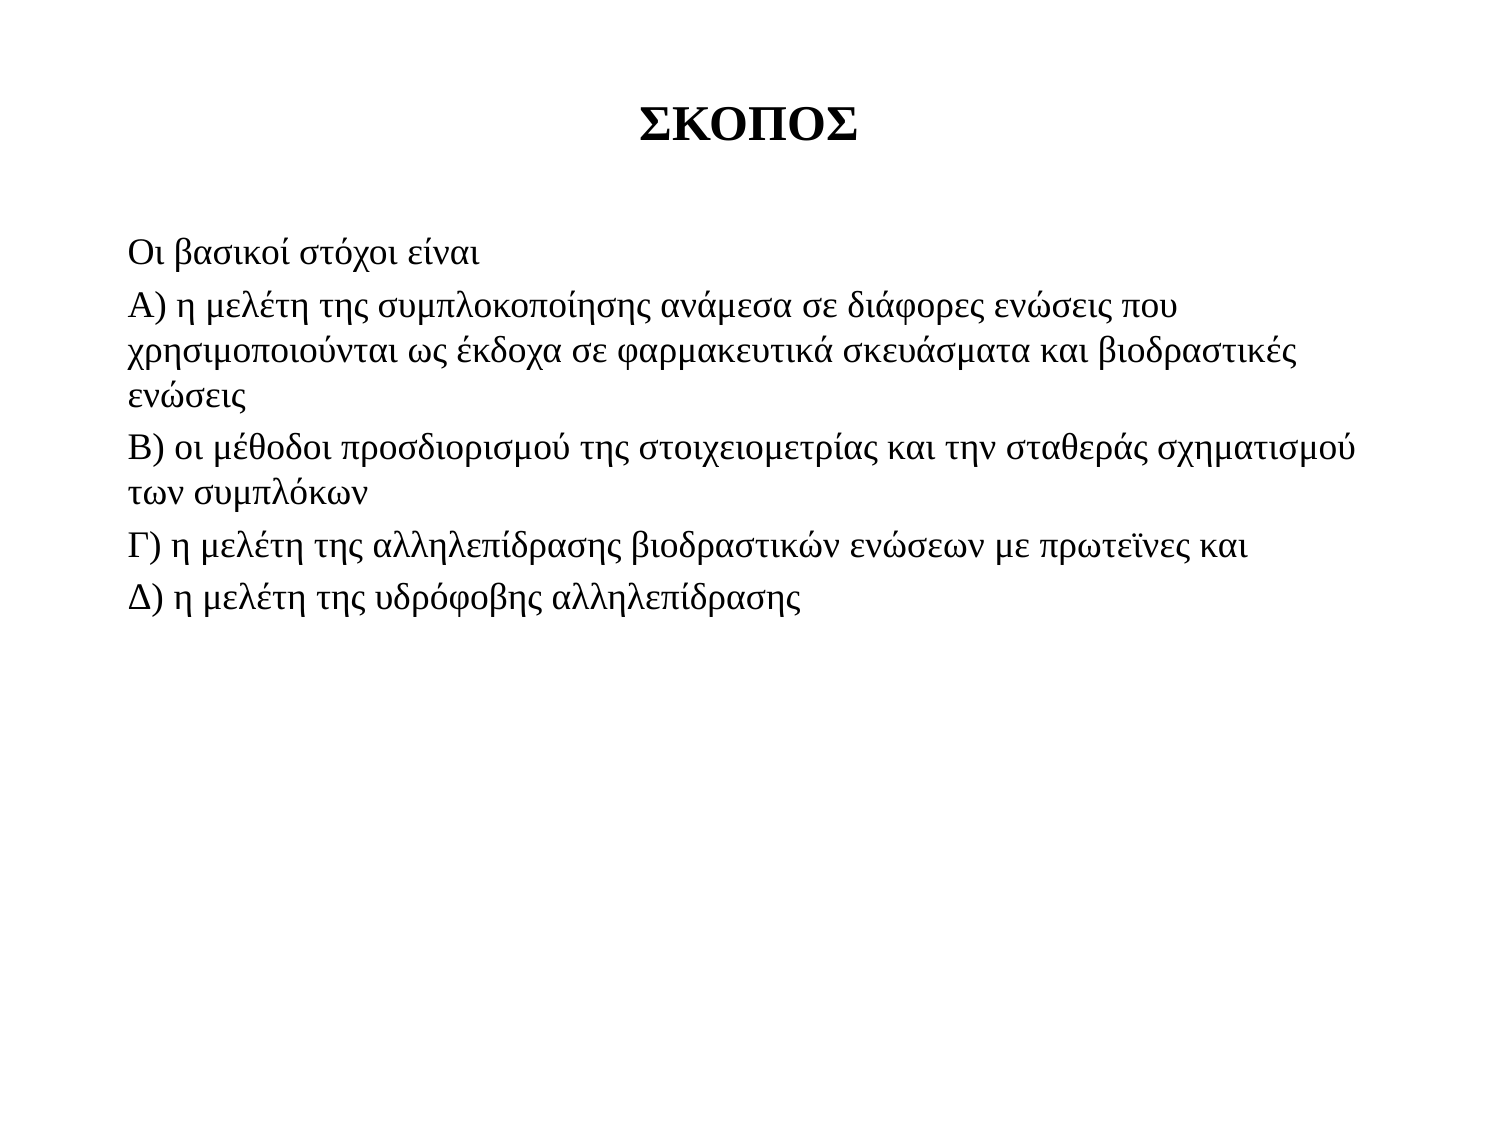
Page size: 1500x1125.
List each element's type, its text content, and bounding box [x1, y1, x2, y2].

list Οι βασικοί στόχοι είναι Α) η μελέτη της συμπλοκοποίησης ανάμεσα σε διάφορες ενώσεις που χρησιμοποιούνται ως έκδοχα σε φαρμακευτικά σκευάσματα και βιοδραστικές ενώσεις Β) οι μέθοδοι προσδιορισμού της στοιχειομετρίας και την σταθεράς σχηματισμού των συμπλόκων Γ) η μελέτη της αλληλεπίδρασης βιοδραστικών ενώσεων με πρωτεϊνες και Δ) η μελέτη της υδρόφοβης αλληλεπίδρασης [112, 219, 1388, 1001]
title ΣΚΟΠΟΣ [111, 77, 1388, 163]
